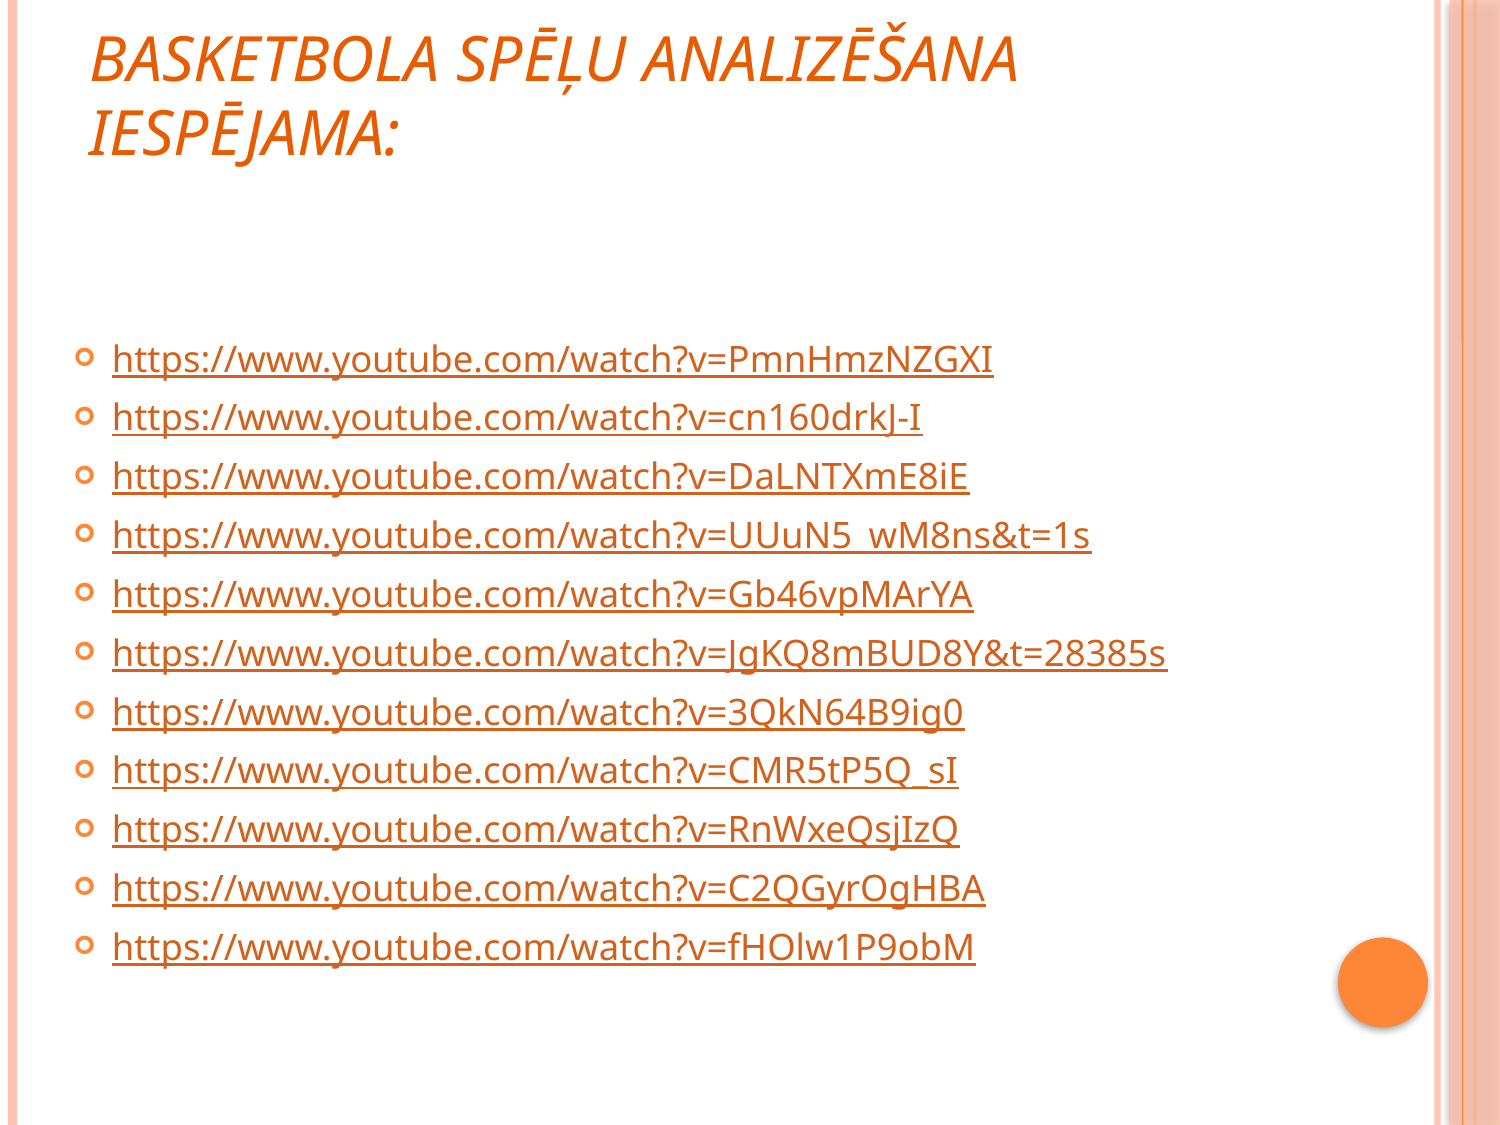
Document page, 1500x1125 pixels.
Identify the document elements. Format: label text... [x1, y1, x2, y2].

title Basketbola spēļu analizēšana iespējama: [75, 45, 1300, 176]
list https://www.youtube.com/watch?v=PmnHmzNZGXI https://www.youtube.com/watch?v=cn160drkJ-I https://www.youtube.com/watch?v=DaLNTXmE8iE https://www.youtube.com/watch?v=UUuN5_wM8ns&t=1s https://www.youtube.com/watch?v=Gb46vpMArYA https://www.youtube.com/watch?v=JgKQ8mBUD8Y&t=28385s https://www.youtube.com/watch?v=3QkN64B9ig0 https://www.youtube.com/watch?v=CMR5tP5Q_sI https://www.youtube.com/watch?v=RnWxeQsjIzQ https://www.youtube.com/watch?v=C2QGyrOgHBA https://www.youtube.com/watch?v=fHOlw1P9obM [58, 328, 1360, 985]
